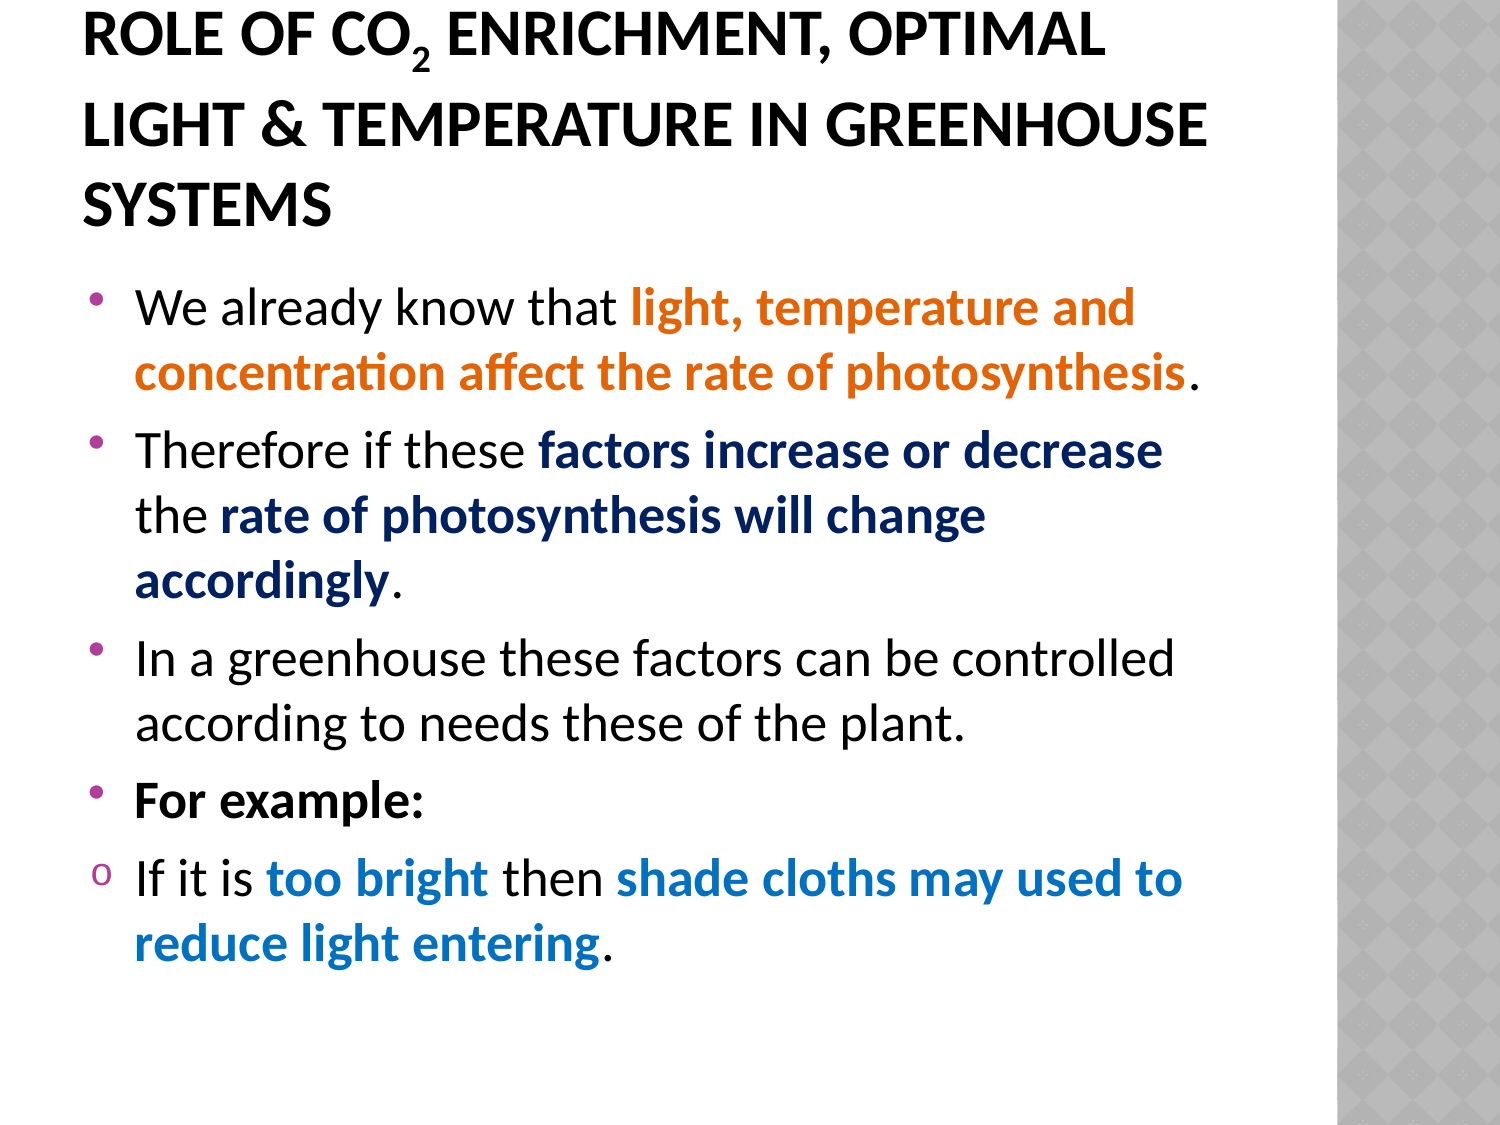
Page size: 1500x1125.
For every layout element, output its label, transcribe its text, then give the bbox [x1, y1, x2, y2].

list We already know that light, temperature and concentration affect the rate of photosynthesis. Therefore if these factors increase or decrease the rate of photosynthesis will change accordingly. In a greenhouse these factors can be controlled according to needs these of the plant. For example: If it is too bright then shade cloths may used to reduce light entering. [75, 264, 1263, 1059]
title Role of CO2 enrichment, optimal light & temperature in greenhouse systems [75, 52, 1263, 240]
